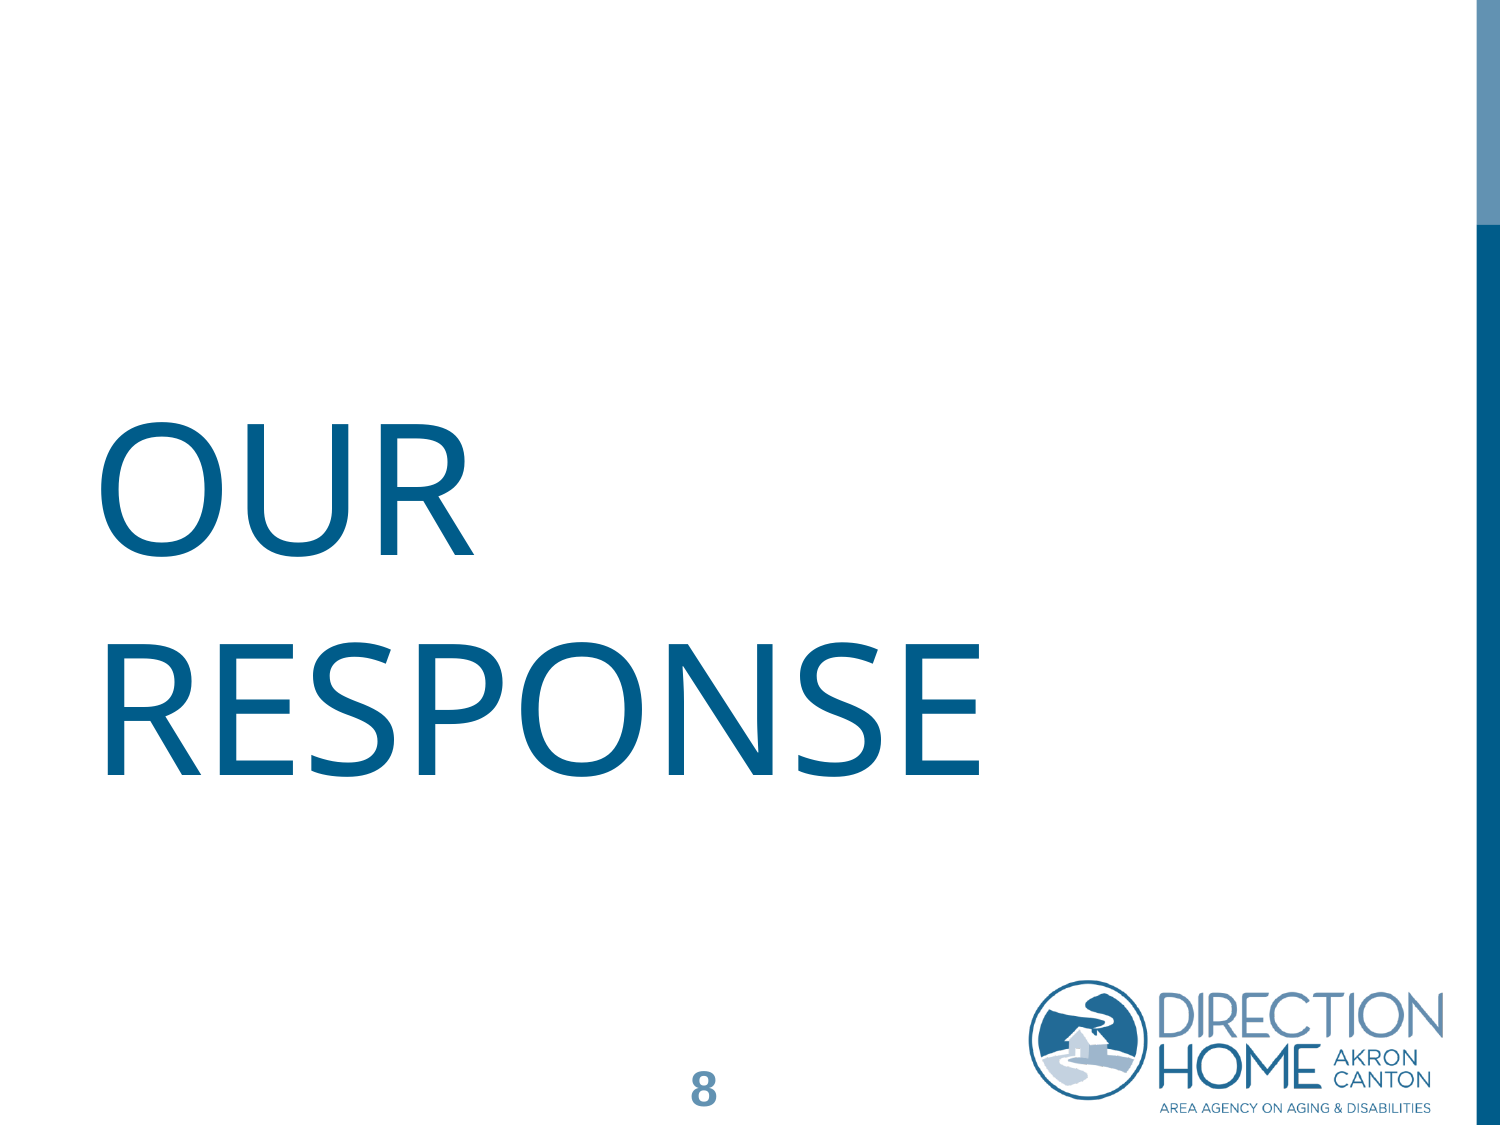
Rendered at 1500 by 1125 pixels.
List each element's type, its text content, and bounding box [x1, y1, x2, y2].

picture [1012, 961, 1458, 1125]
title Our response [75, 237, 1350, 947]
slide_number 8 [675, 1056, 816, 1117]
